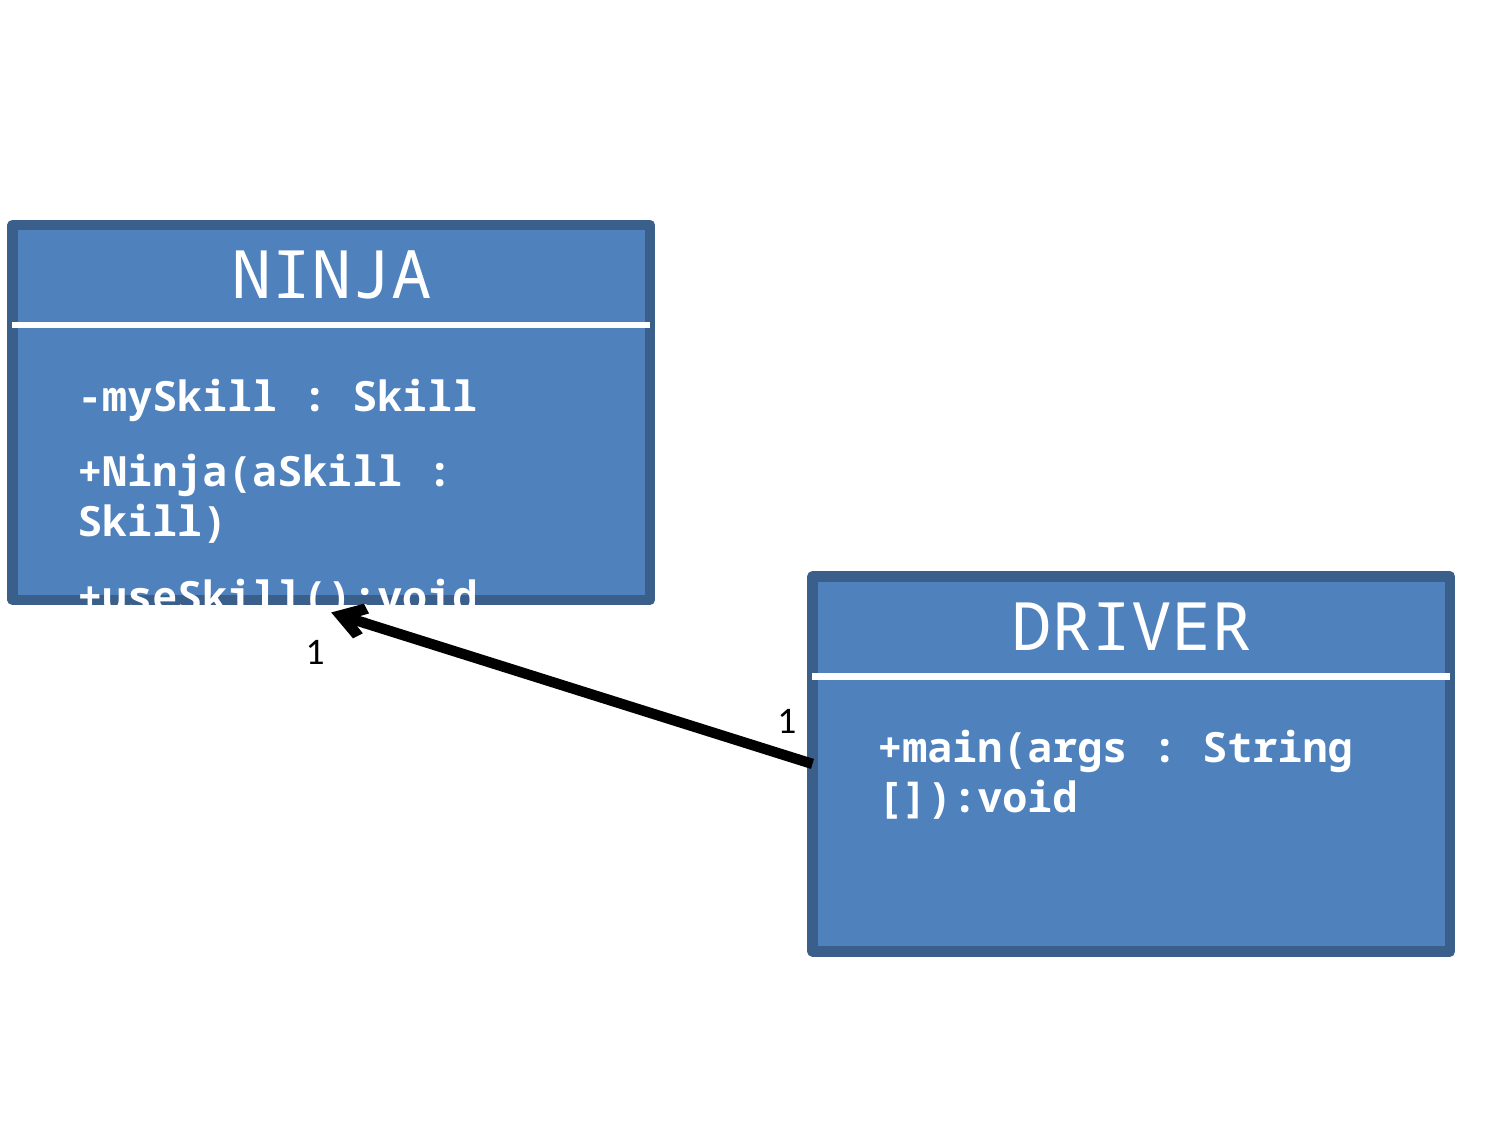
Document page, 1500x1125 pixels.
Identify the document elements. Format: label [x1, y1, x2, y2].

text_box [12, 224, 1451, 952]
